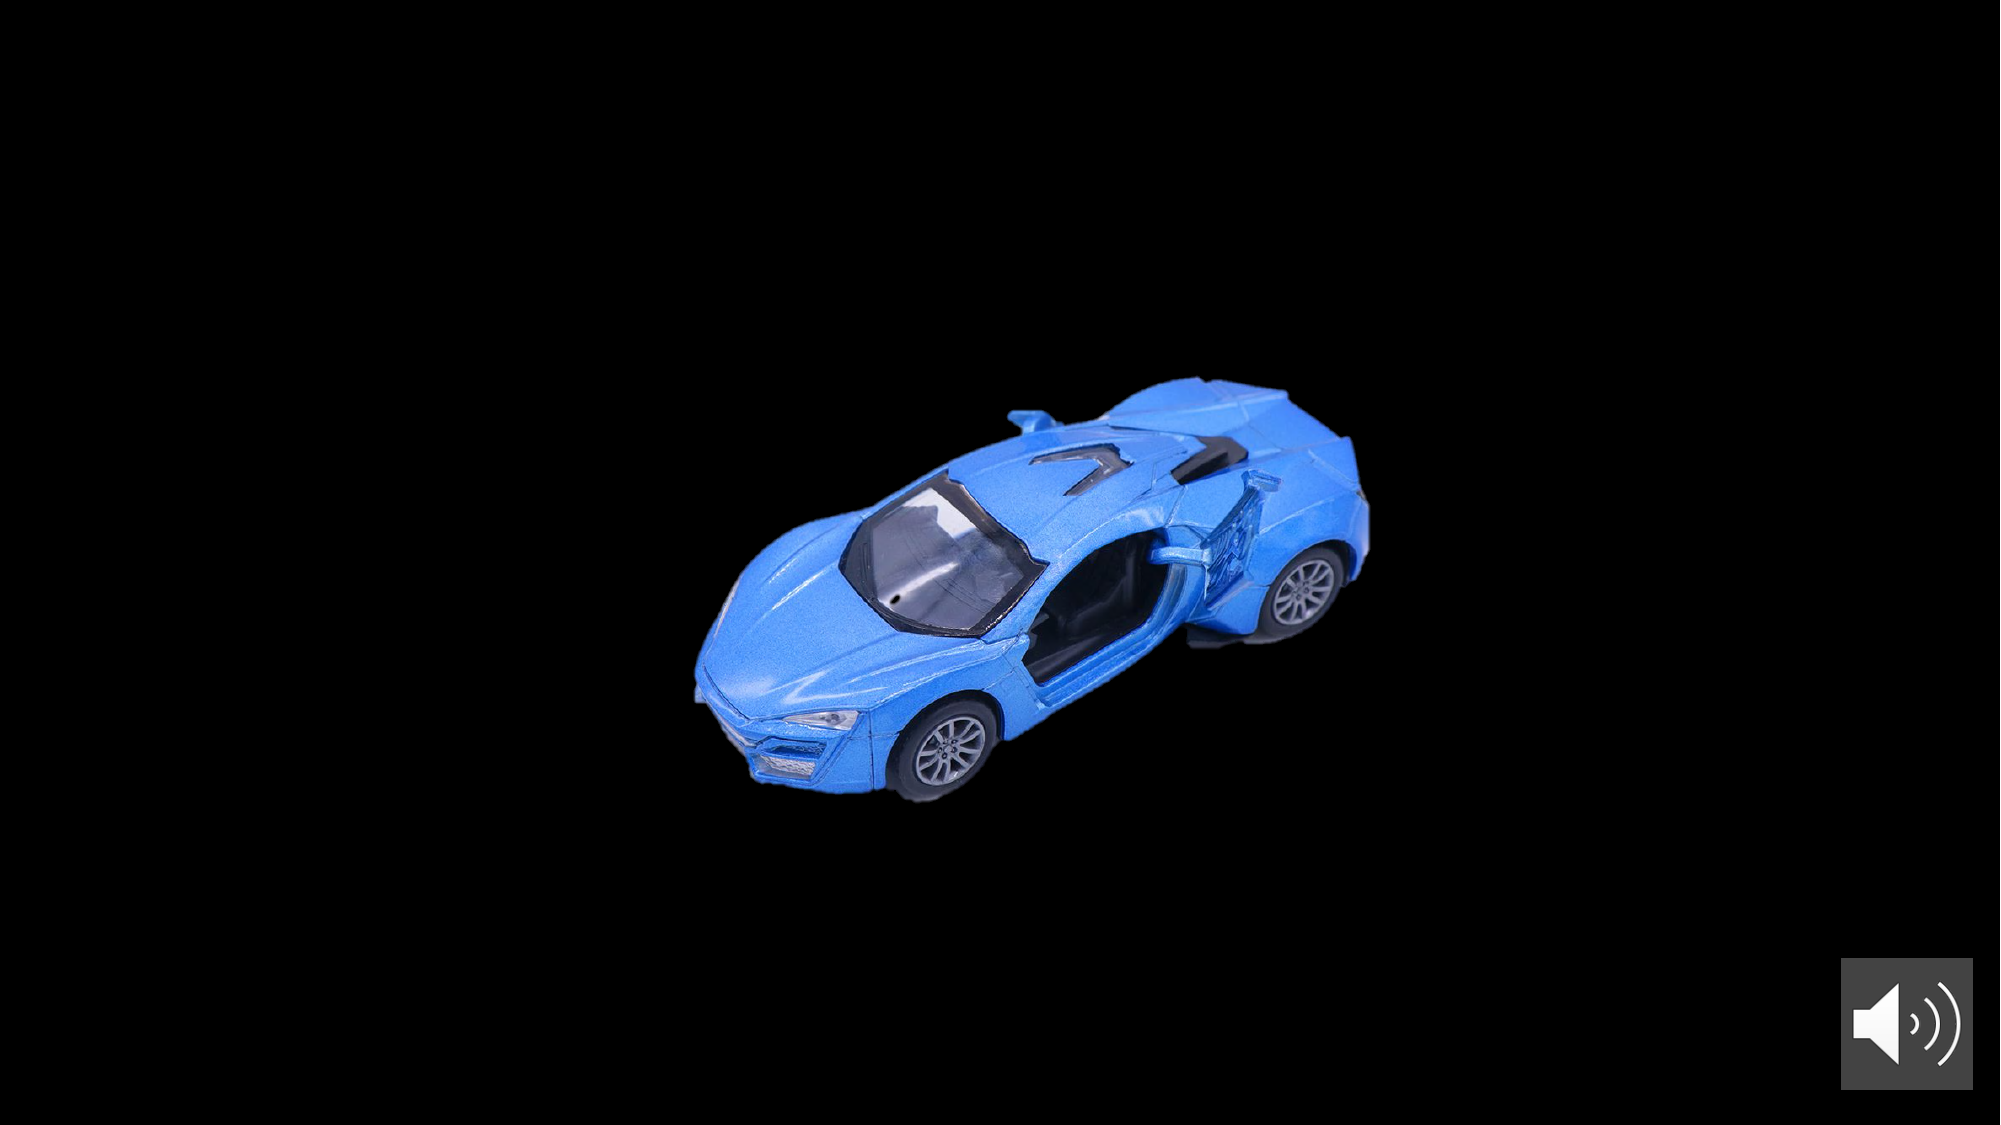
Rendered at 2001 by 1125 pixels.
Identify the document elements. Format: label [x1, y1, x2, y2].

picture [610, 301, 1453, 851]
picture [1840, 957, 1974, 1091]
